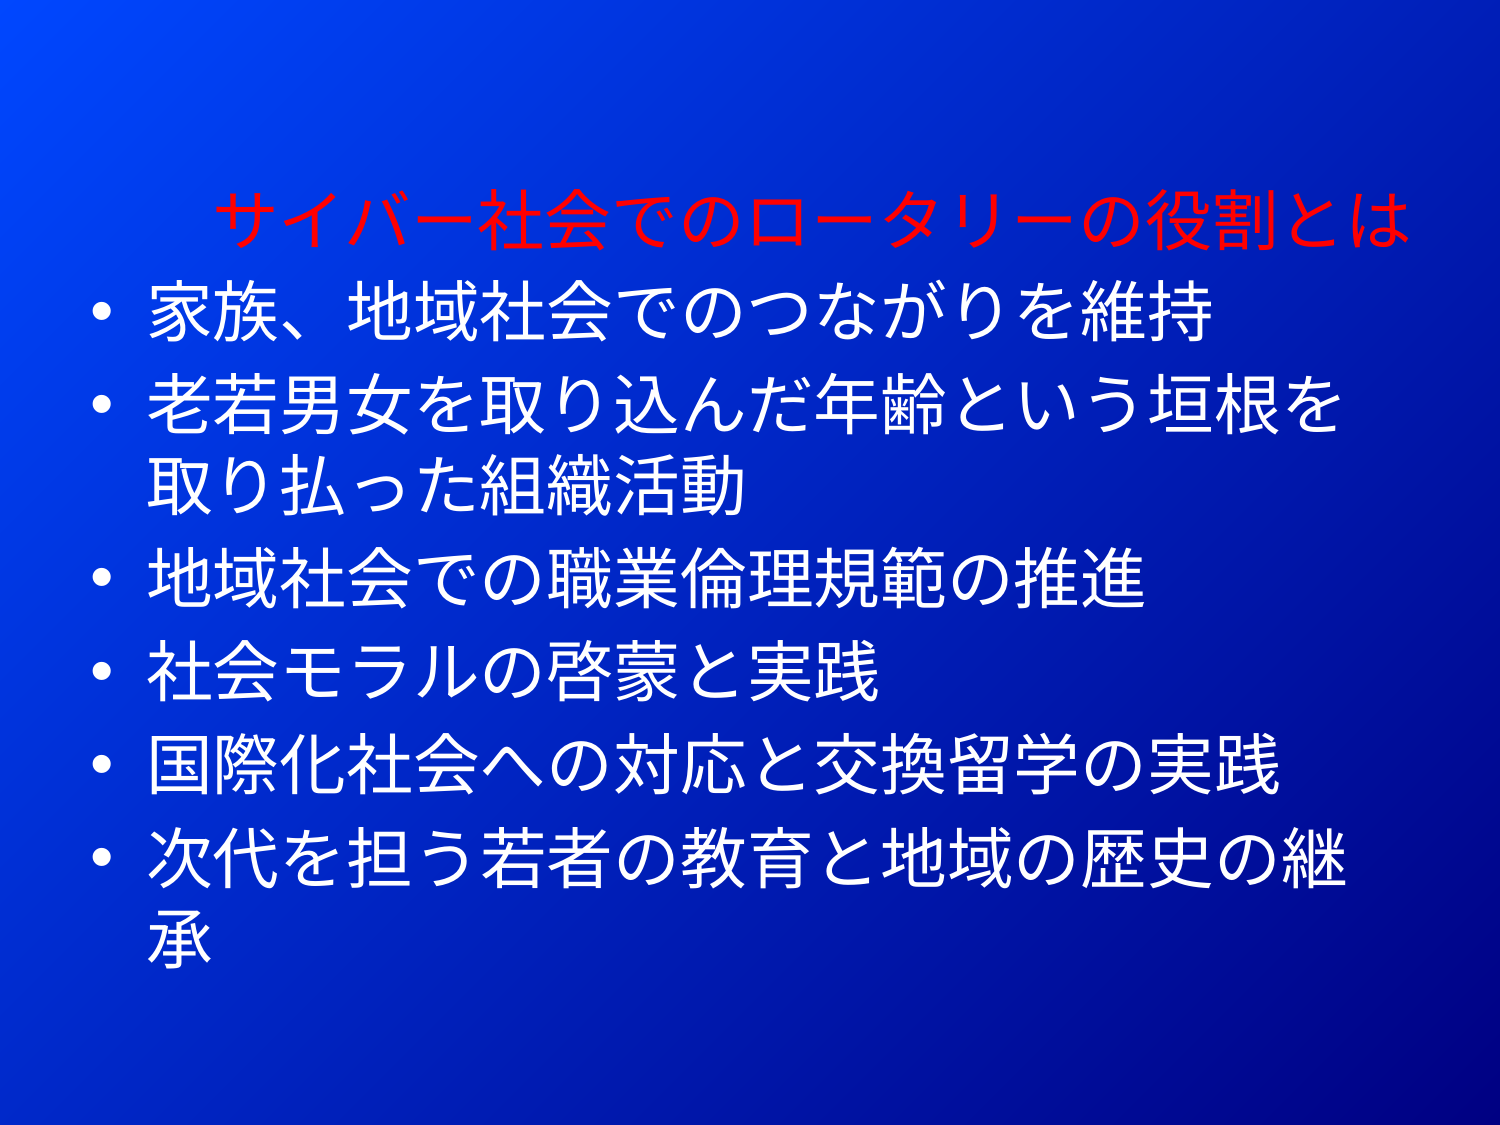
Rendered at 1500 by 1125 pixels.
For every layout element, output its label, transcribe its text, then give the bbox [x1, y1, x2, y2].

list 家族、地域社会でのつながりを維持 老若男女を取り込んだ年齢という垣根を取り払った組織活動 地域社会での職業倫理規範の推進 社会モラルの啓蒙と実践 国際化社会への対応と交換留学の実践 次代を担う若者の教育と地域の歴史の継承 [74, 262, 1426, 1006]
title サイバー社会でのロータリーの役割とは [142, 171, 1483, 267]
